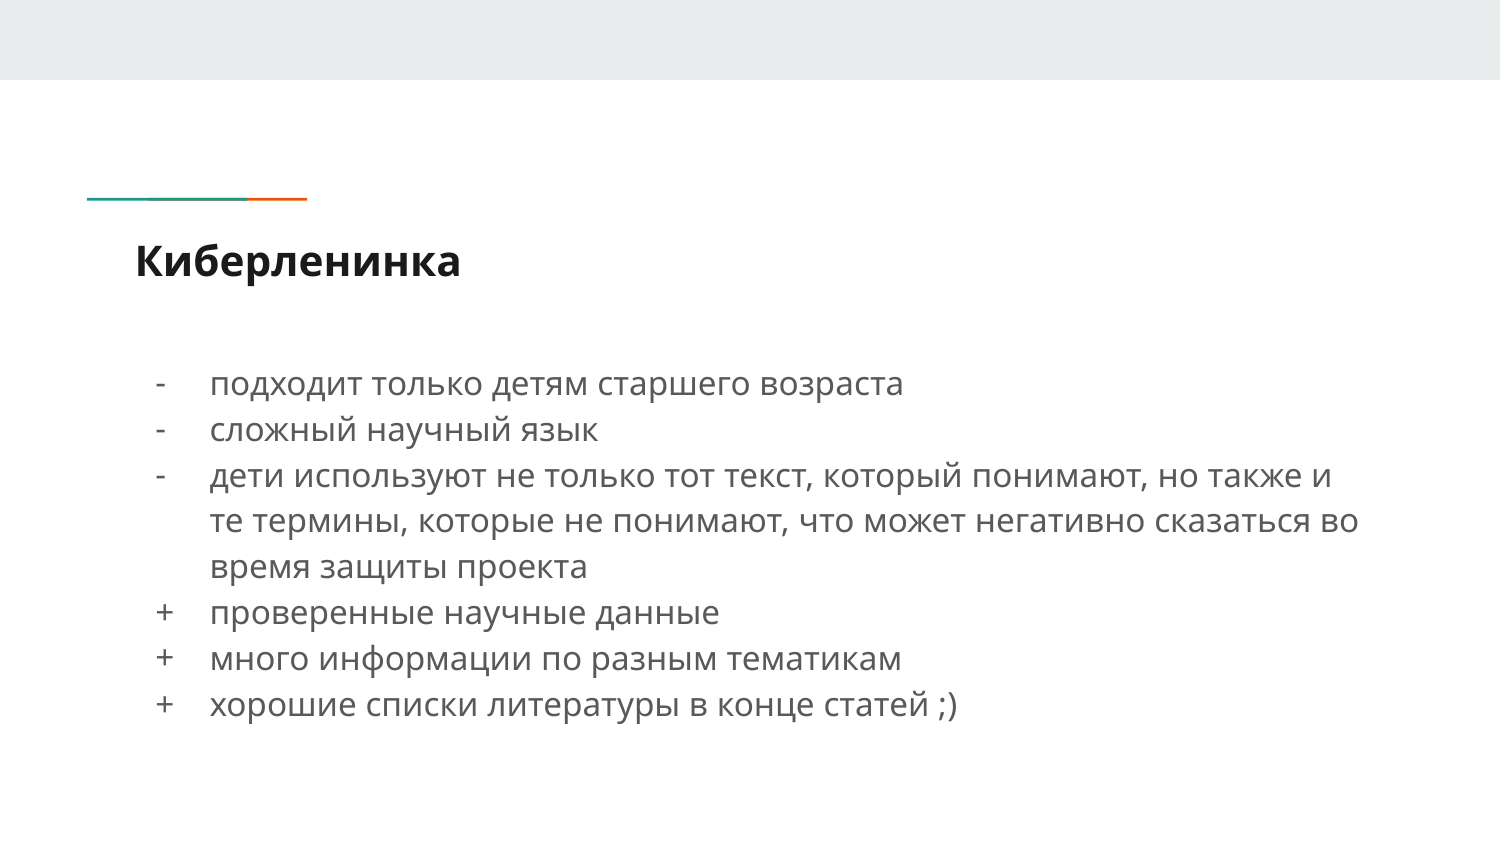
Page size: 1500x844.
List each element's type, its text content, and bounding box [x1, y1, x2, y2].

title Киберленинка [119, 216, 1381, 305]
list подходит только детям старшего возраста сложный научный язык дети используют не только тот текст, который понимают, но также и те термины, которые не понимают, что может негативно сказаться во время защиты проекта проверенные научные данные много информации по разным тематикам хорошие списки литературы в конце статей ;) [119, 341, 1381, 712]
